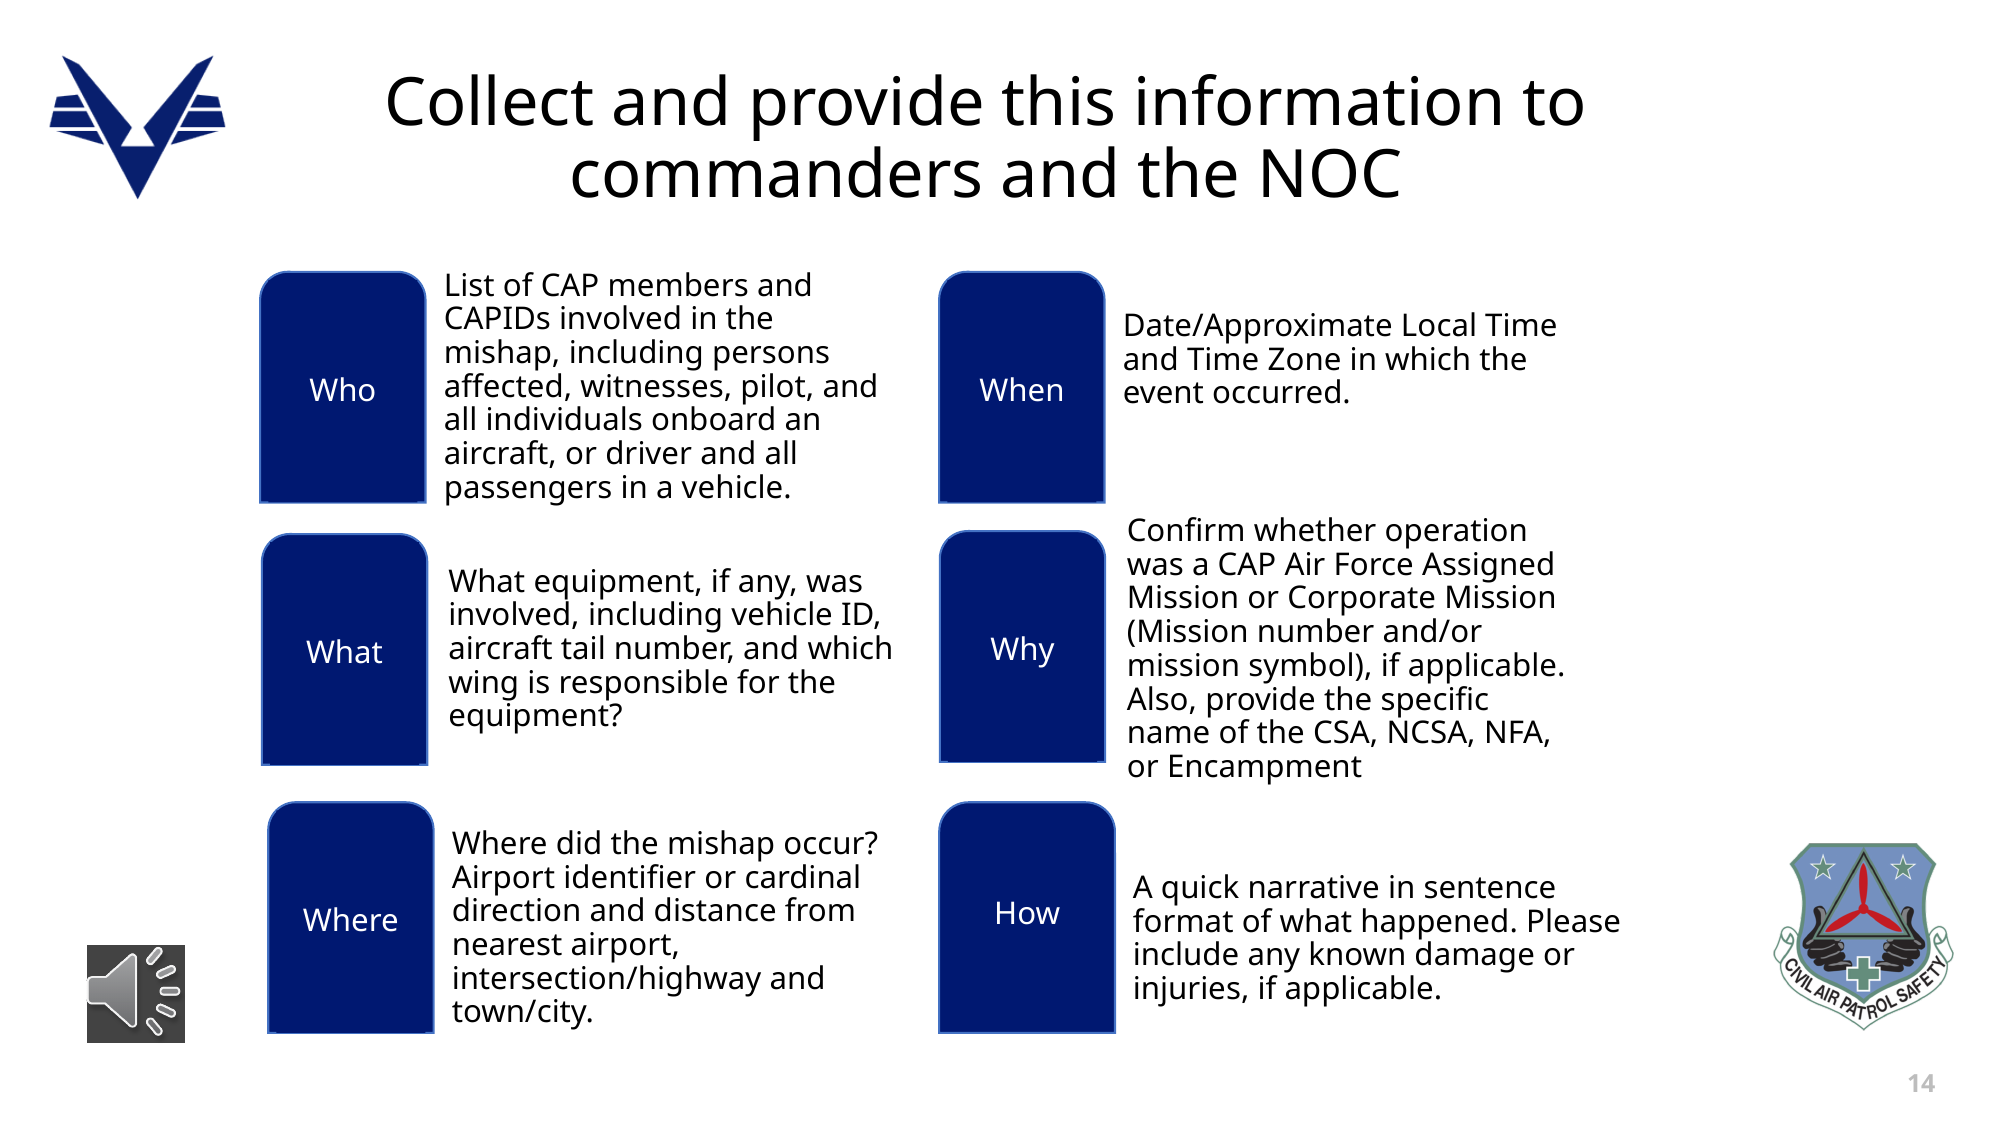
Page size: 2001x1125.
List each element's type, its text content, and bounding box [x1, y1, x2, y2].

text_box [431, 244, 902, 476]
text_box How [938, 801, 1117, 1034]
slide_number 14 [1793, 1059, 1951, 1113]
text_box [939, 271, 1105, 503]
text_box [268, 802, 434, 1033]
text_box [1109, 534, 1581, 765]
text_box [431, 534, 902, 765]
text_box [1117, 244, 1589, 476]
picture [1767, 839, 1958, 1031]
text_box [260, 271, 897, 503]
text_box A quick narrative in sentence format of what happened. Please include any known damage or injuries, if applicable. [1128, 823, 1629, 1055]
picture [41, 43, 220, 207]
picture [86, 943, 187, 1044]
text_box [939, 531, 1106, 762]
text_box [261, 534, 428, 765]
title Collect and provide this information to commanders and the NOC [220, 27, 1753, 253]
text_box Where did the mishap occur? Airport identifier or cardinal direction and distance from nearest airport, intersection/highway and town/city. [446, 813, 948, 1044]
